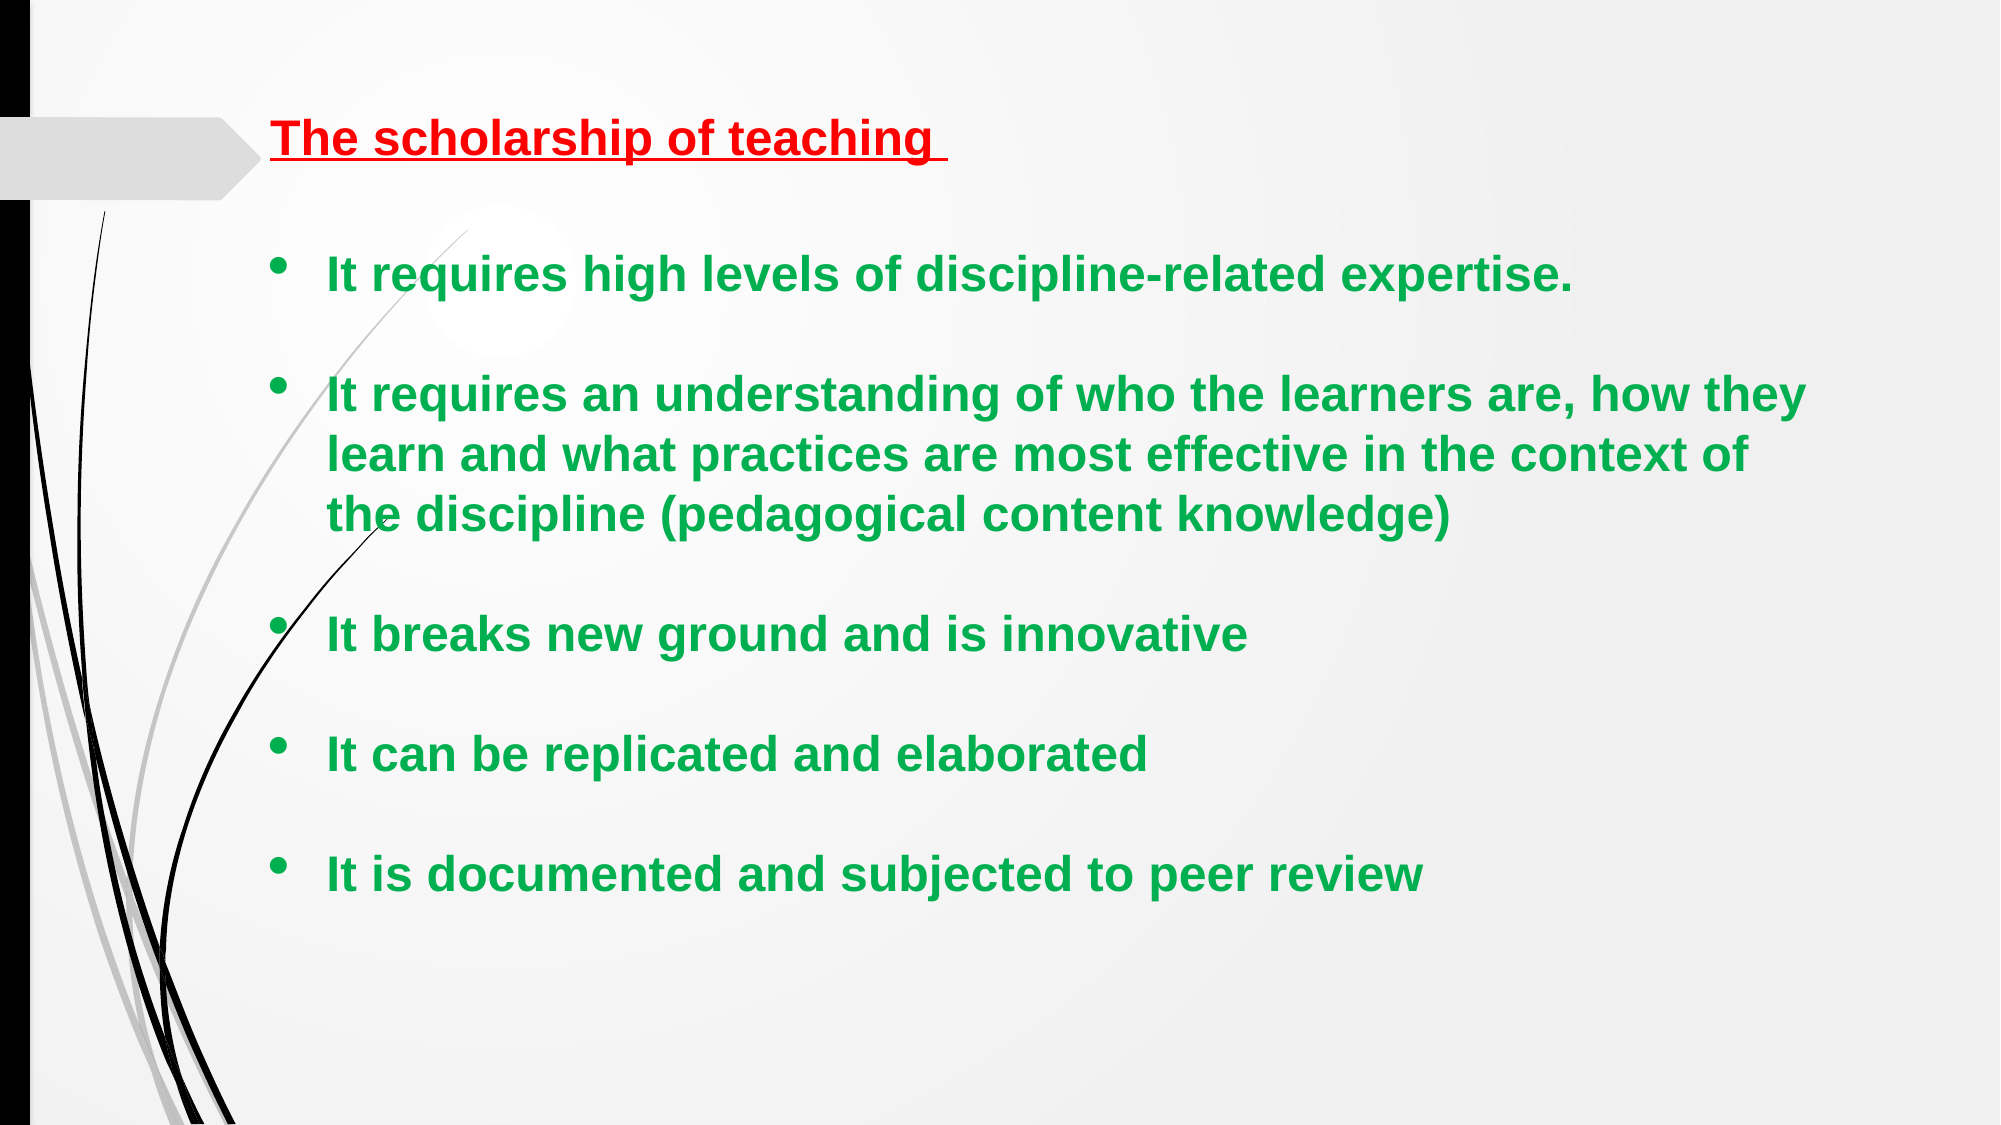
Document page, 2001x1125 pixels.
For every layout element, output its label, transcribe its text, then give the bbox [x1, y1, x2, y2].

text_box It requires high levels of discipline-related expertise. It requires an understanding of who the learners are, how they learn and what practices are most effective in the context of the discipline (pedagogical content knowledge) It breaks new ground and is innovative It can be replicated and elaborated It is documented and subjected to peer review [255, 233, 1828, 954]
text_box The scholarship of teaching [255, 97, 1256, 233]
